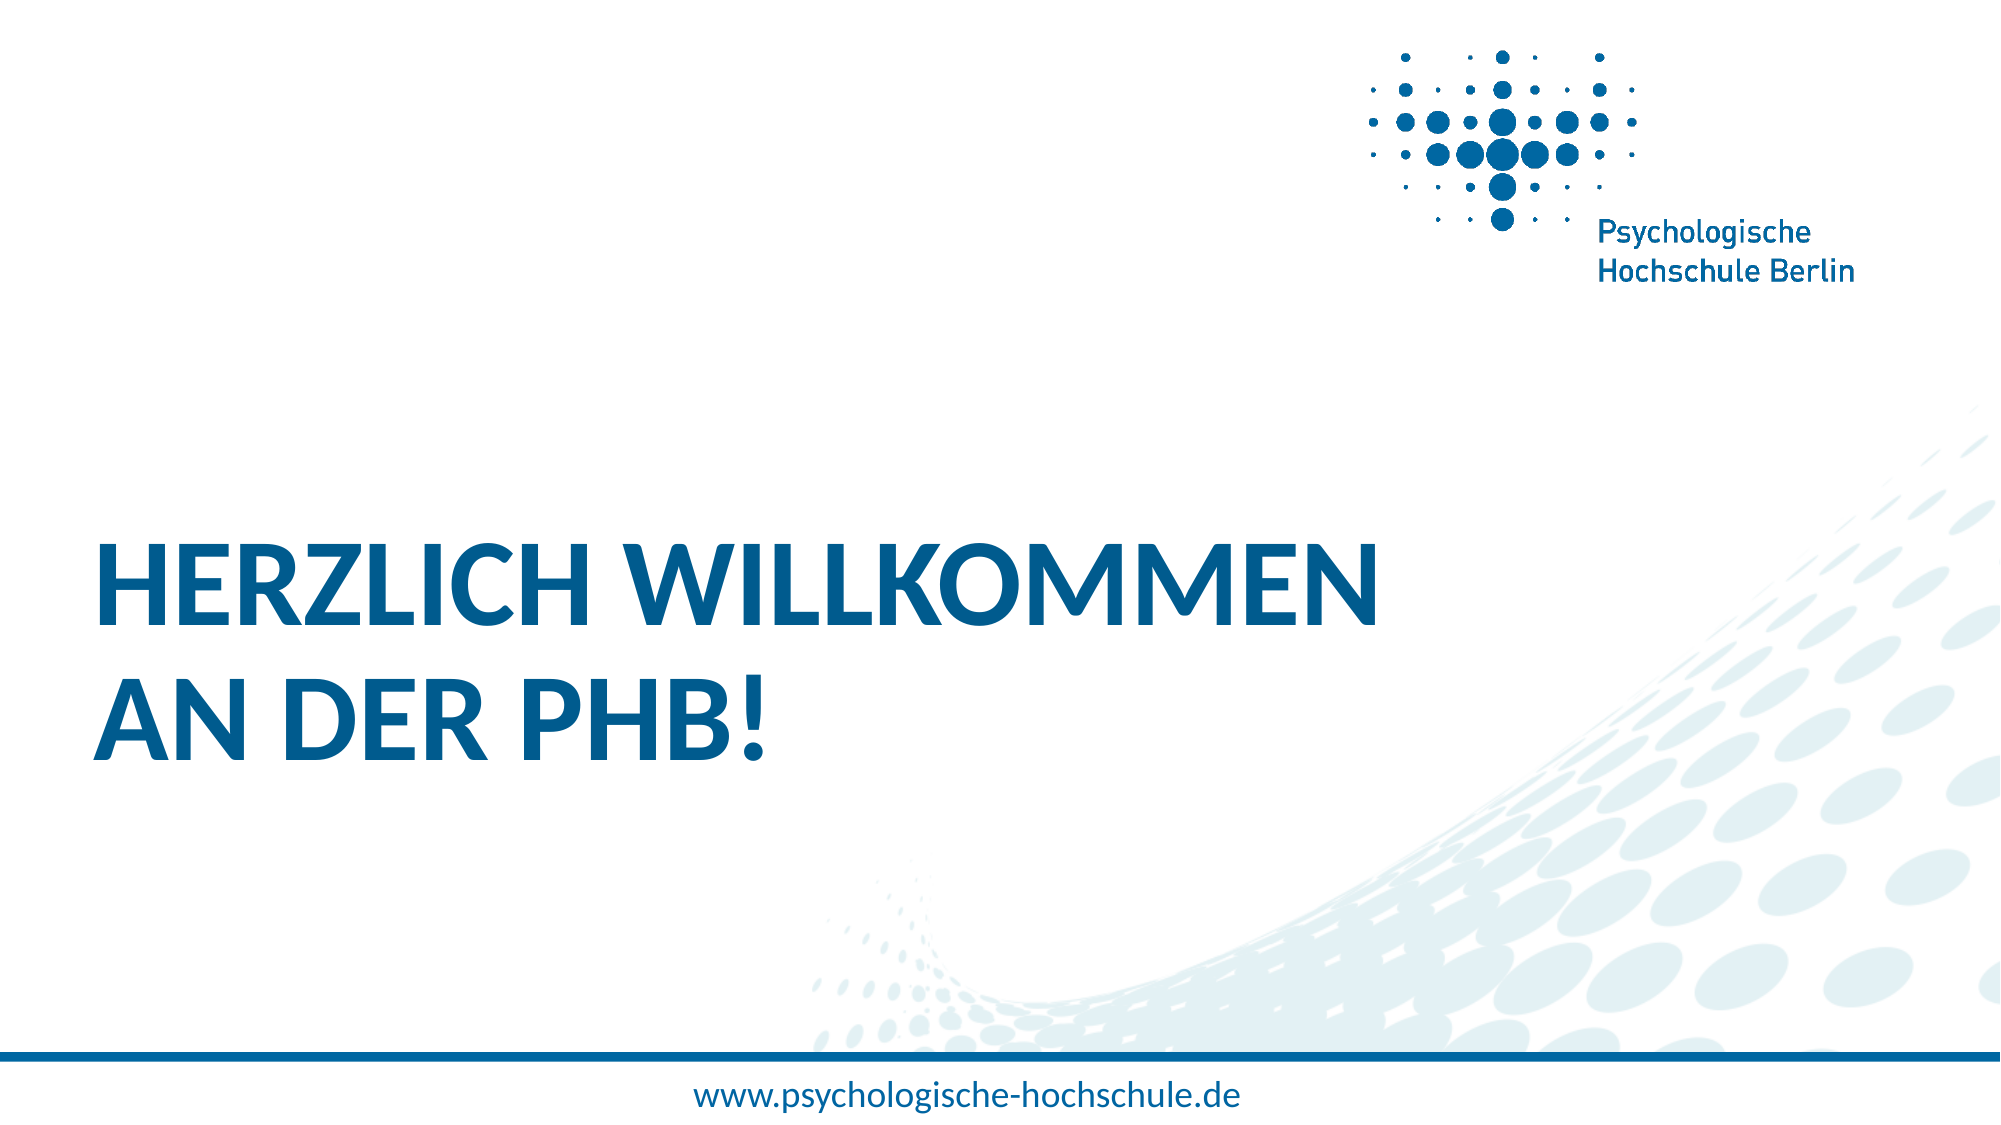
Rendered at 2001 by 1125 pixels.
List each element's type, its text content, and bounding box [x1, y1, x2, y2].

title HERZLICH WILLKOMMEN AN DER PHB! [79, 240, 1692, 831]
picture [812, 40, 2001, 1054]
